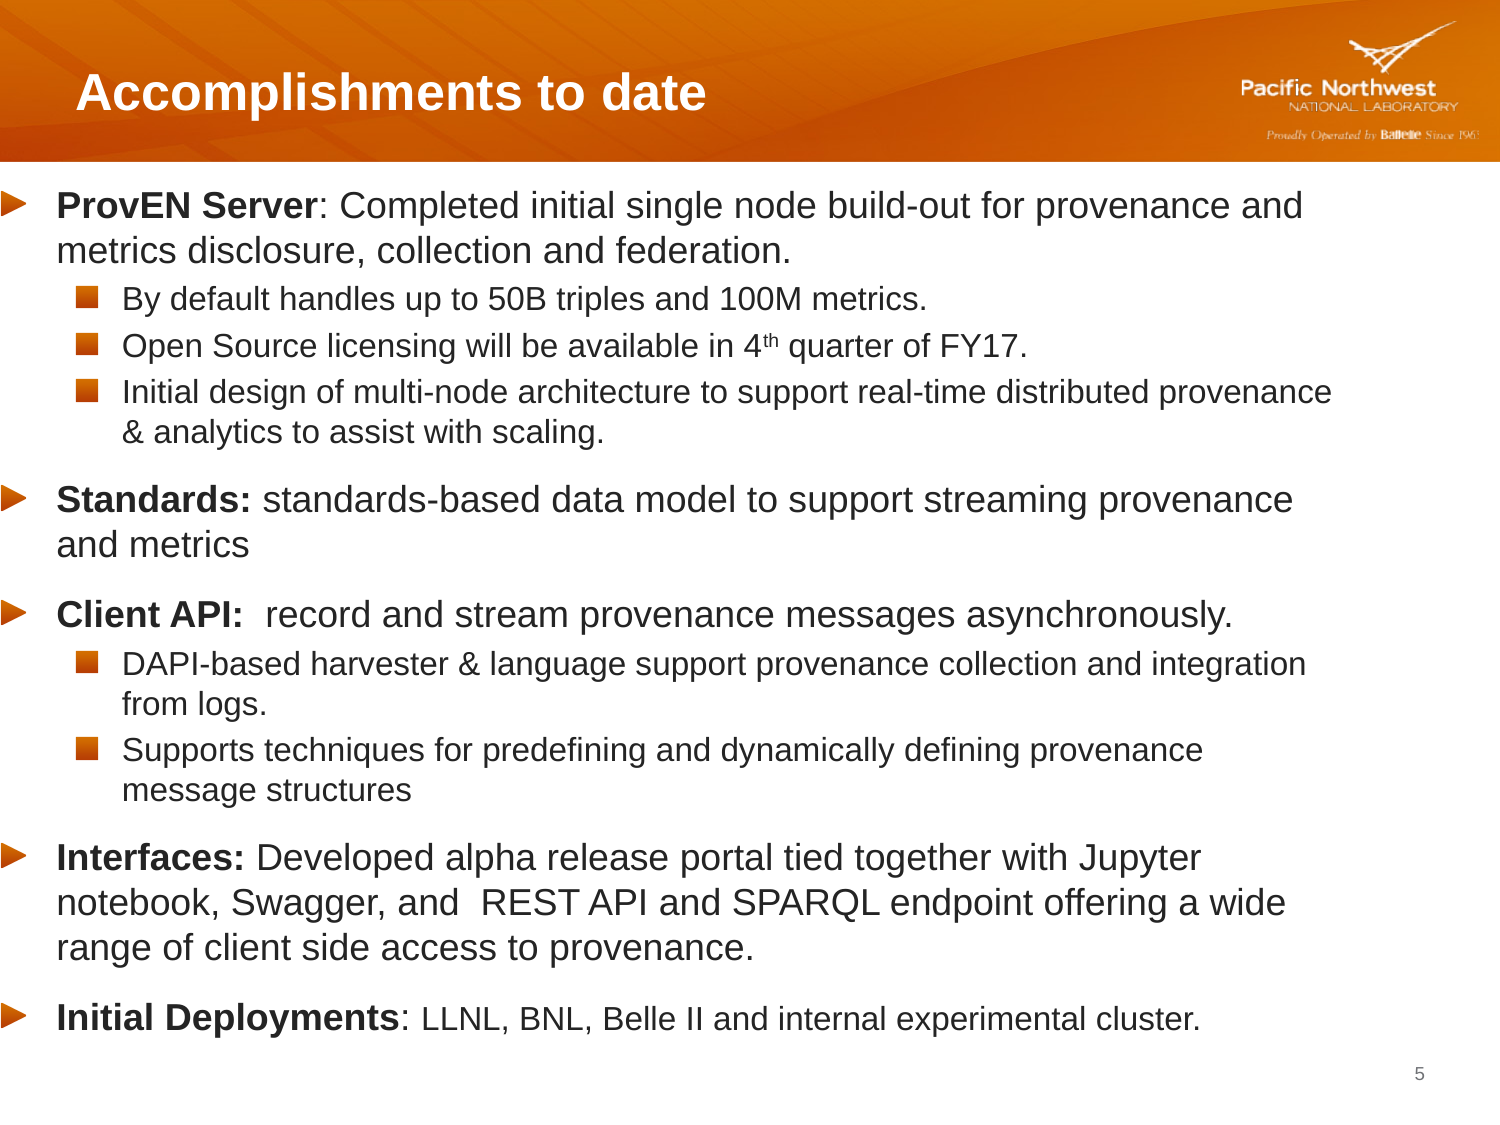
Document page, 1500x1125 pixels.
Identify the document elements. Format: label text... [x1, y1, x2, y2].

title Accomplishments to date [75, 58, 1163, 161]
picture [75, 736, 99, 761]
picture [0, 190, 27, 217]
picture [0, 842, 27, 869]
picture [75, 332, 99, 356]
picture [0, 599, 27, 626]
list ProvEN Server: Completed initial single node build-out for provenance and metrics disclosure, collection and federation. By default handles up to 50B triples and 100M metrics. Open Source licensing will be available in 4th quarter of FY17. Initial design of multi-node architecture to support real-time distributed provenance & analytics to assist with scaling. Standards: standards-based data model to support streaming provenance and metrics Client API: record and stream provenance messages asynchronously. DAPI-based harvester & language support provenance collection and integration from logs. Supports techniques for predefining and dynamically defining provenance message structures Interfaces: Developed alpha release portal tied together with Jupyter notebook, Swagger, and REST API and SPARQL endpoint offering a wide range of client side access to provenance. Initial Deployments: LLNL, BNL, Belle II and internal experimental cluster. [0, 180, 1347, 1100]
picture [0, 0, 1500, 161]
picture [0, 1002, 27, 1029]
picture [75, 650, 99, 674]
slide_number 5 [1074, 1042, 1425, 1103]
picture [75, 378, 99, 403]
picture [0, 484, 27, 512]
picture [75, 285, 99, 309]
